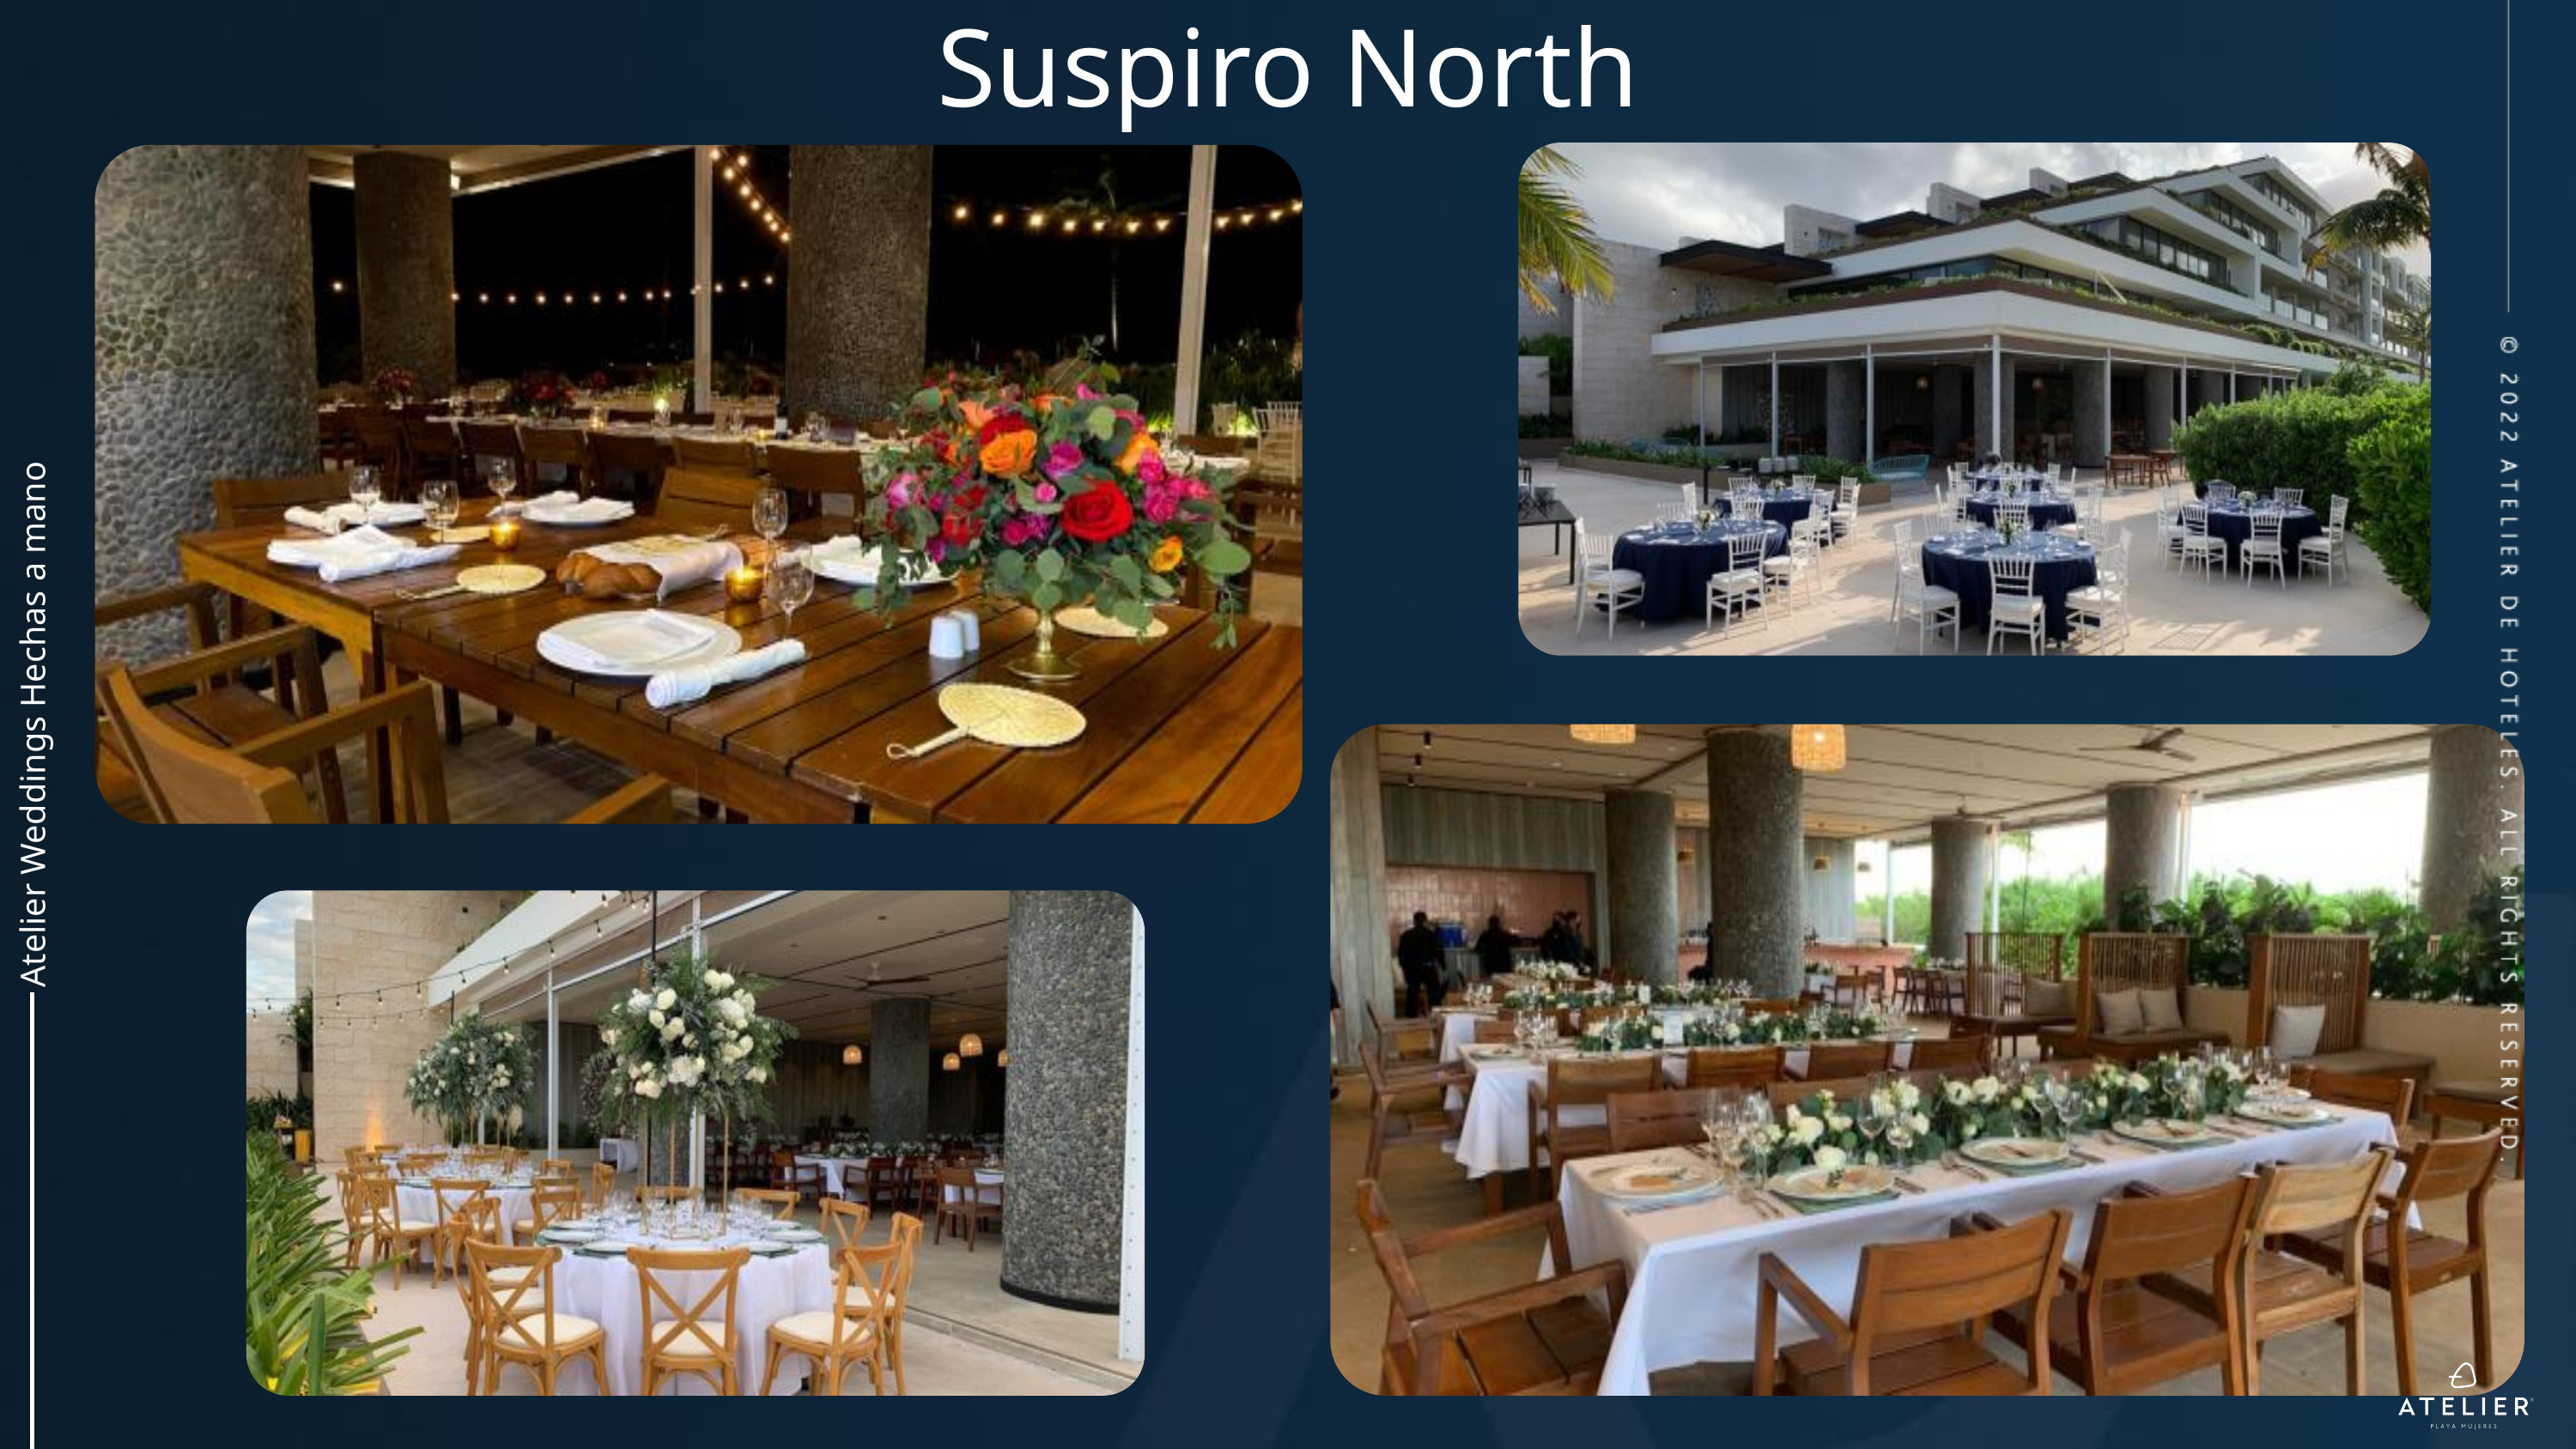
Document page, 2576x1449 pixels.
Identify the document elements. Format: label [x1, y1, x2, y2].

text_box [246, 890, 1145, 1397]
picture [0, 0, 2576, 1449]
text_box [1518, 142, 2432, 657]
text_box [1330, 724, 2525, 1397]
text_box [94, 144, 1303, 825]
